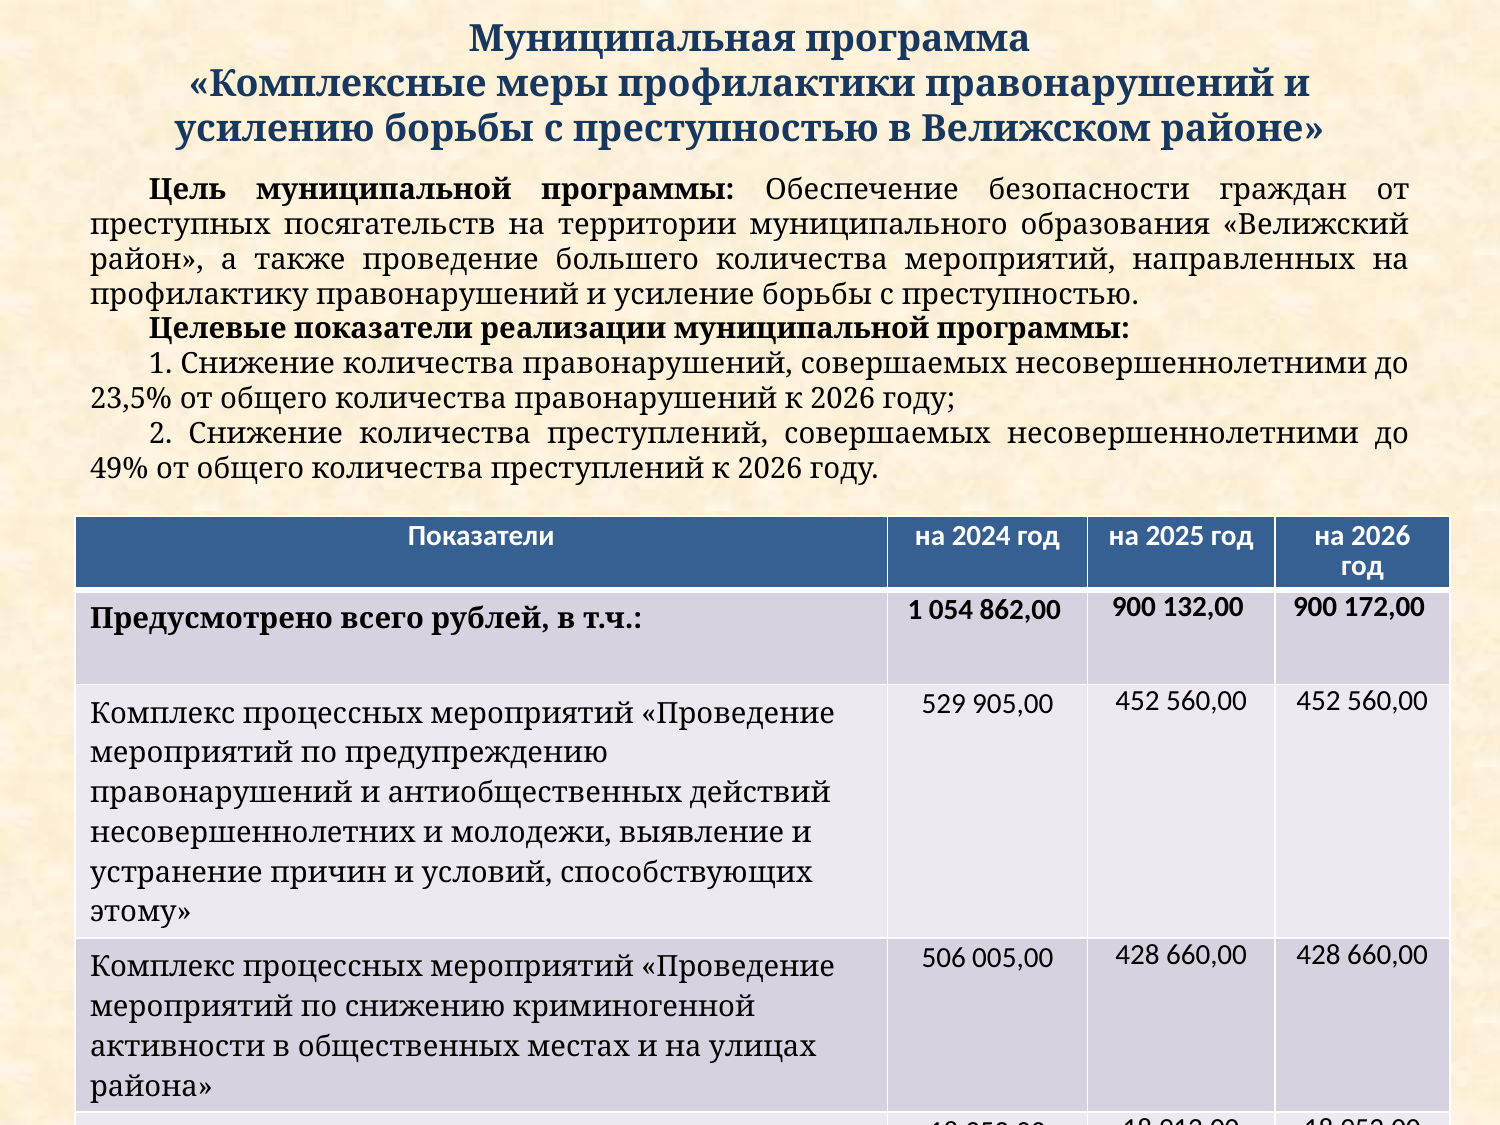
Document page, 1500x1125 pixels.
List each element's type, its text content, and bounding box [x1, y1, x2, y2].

table_cell 18 952,00 [888, 1113, 1087, 1125]
table_header Показатели [76, 517, 887, 587]
table_header на 2026 год [1276, 517, 1449, 587]
table_cell 506 005,00 [888, 939, 1087, 1111]
table_cell 900 132,00 [1088, 593, 1274, 684]
table_cell Предусмотрено всего рублей, в т.ч.: [76, 593, 887, 684]
table_cell 18 912,00 [1088, 1113, 1274, 1125]
table_header на 2025 год [1088, 517, 1274, 587]
picture [0, 0, 1500, 1125]
table_cell 452 560,00 [1088, 685, 1274, 937]
table_cell 900 172,00 [1276, 593, 1449, 684]
table_cell 18 952,00 [1276, 1113, 1449, 1125]
table_cell 529 905,00 [888, 685, 1087, 937]
table_cell 428 660,00 [1088, 939, 1274, 1111]
table_cell Комплекс процессных мероприятий «Проведение мероприятий по вовлечению граждан в предупреждение и раскрытие правонарушений» [76, 1113, 887, 1125]
table_cell 1 054 862,00 [888, 593, 1087, 684]
table_cell Комплекс процессных мероприятий «Проведение мероприятий по снижению криминогенной активности в общественных местах и на улицах района» [76, 939, 887, 1111]
list Цель муниципальной программы: Обеспечение безопасности граждан от преступных посягательств на территории муниципального образования «Велижский район», а также проведение большего количества мероприятий, направленных на профилактику правонарушений и усиление борьбы с преступностью. Целевые показатели реализации муниципальной программы: 1. Снижение количества правонарушений, совершаемых несовершеннолетними до 23,5% от общего количества правонарушений к 2026 году; 2. Снижение количества преступлений, совершаемых несовершеннолетними до 49% от общего количества преступлений к 2026 году. [75, 162, 1425, 515]
table_cell 452 560,00 [1276, 685, 1449, 937]
title Муниципальная программа «Комплексные меры профилактики правонарушений и усилению борьбы с преступностью в Велижском районе» [75, 45, 1425, 162]
table_cell 428 660,00 [1276, 939, 1449, 1111]
table_header на 2024 год [888, 517, 1087, 587]
table_cell Комплекс процессных мероприятий «Проведение мероприятий по предупреждению правонарушений и антиобщественных действий несовершеннолетних и молодежи, выявление и устранение причин и условий, способствующих этому» [76, 685, 887, 937]
